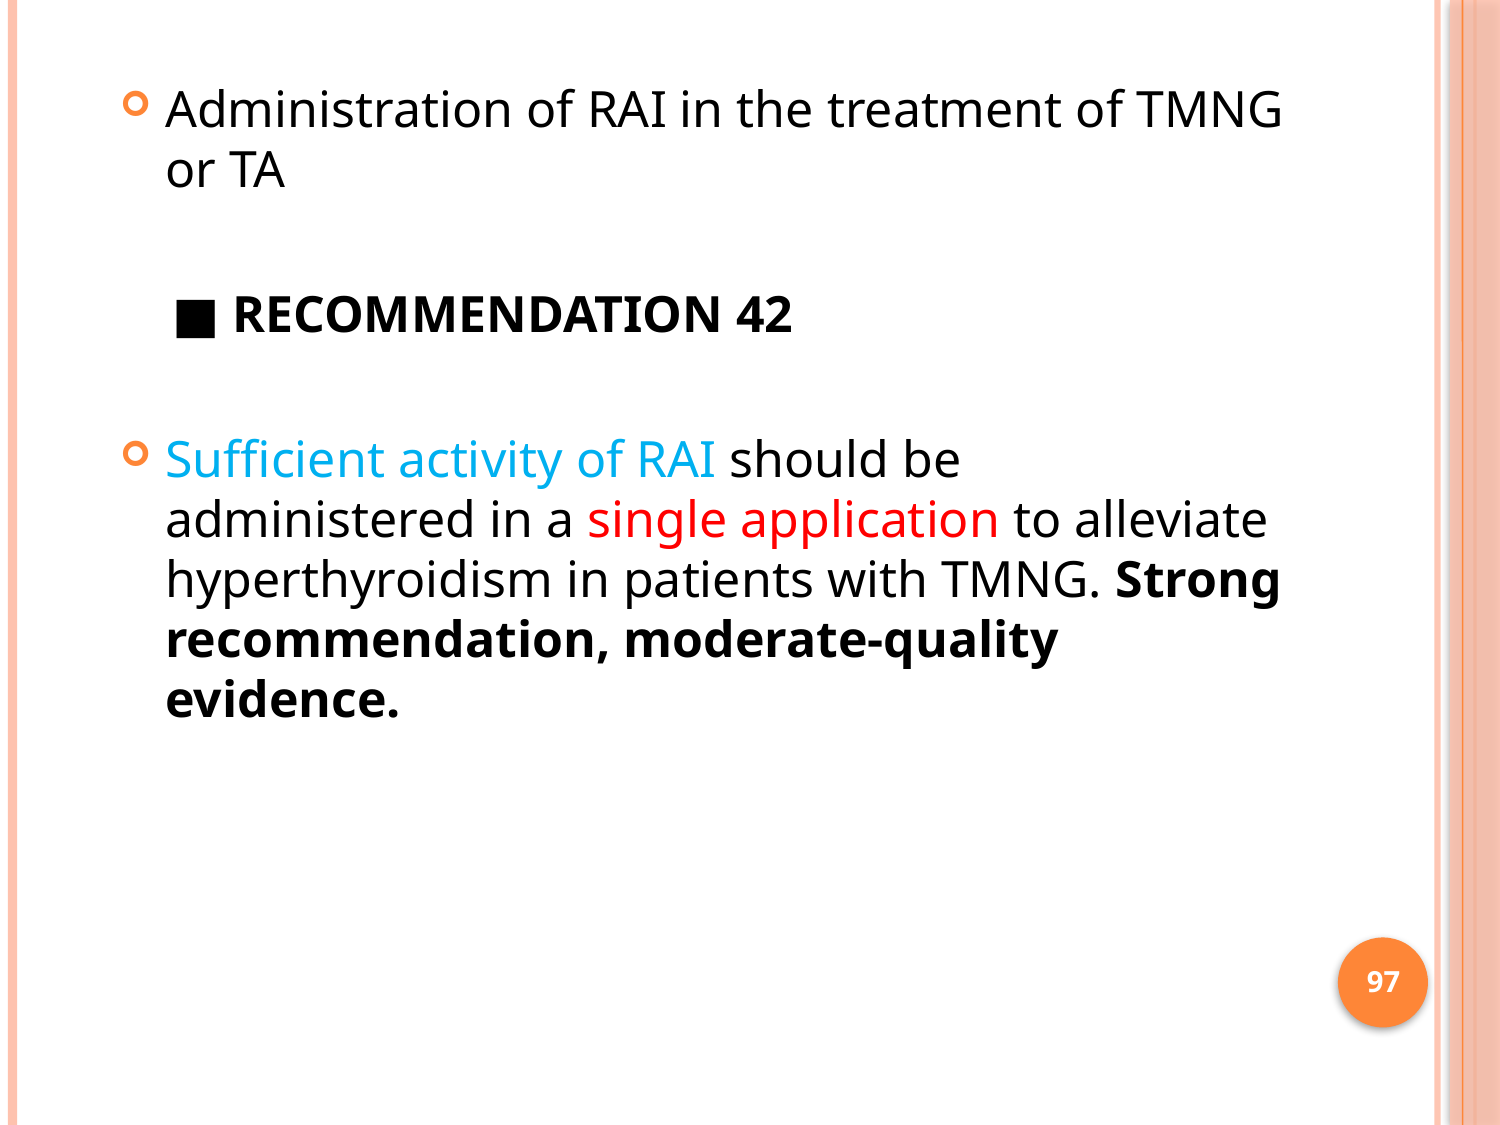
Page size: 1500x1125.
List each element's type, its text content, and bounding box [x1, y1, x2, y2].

list Administration of RAI in the treatment of TMNG or TA ■ RECOMMENDATION 42 Sufficient activity of RAI should be administered in a single application to alleviate hyperthyroidism in patients with TMNG. Strong recommendation, moderate-quality evidence. [105, 70, 1300, 1062]
slide_number 97 [1333, 940, 1434, 1027]
